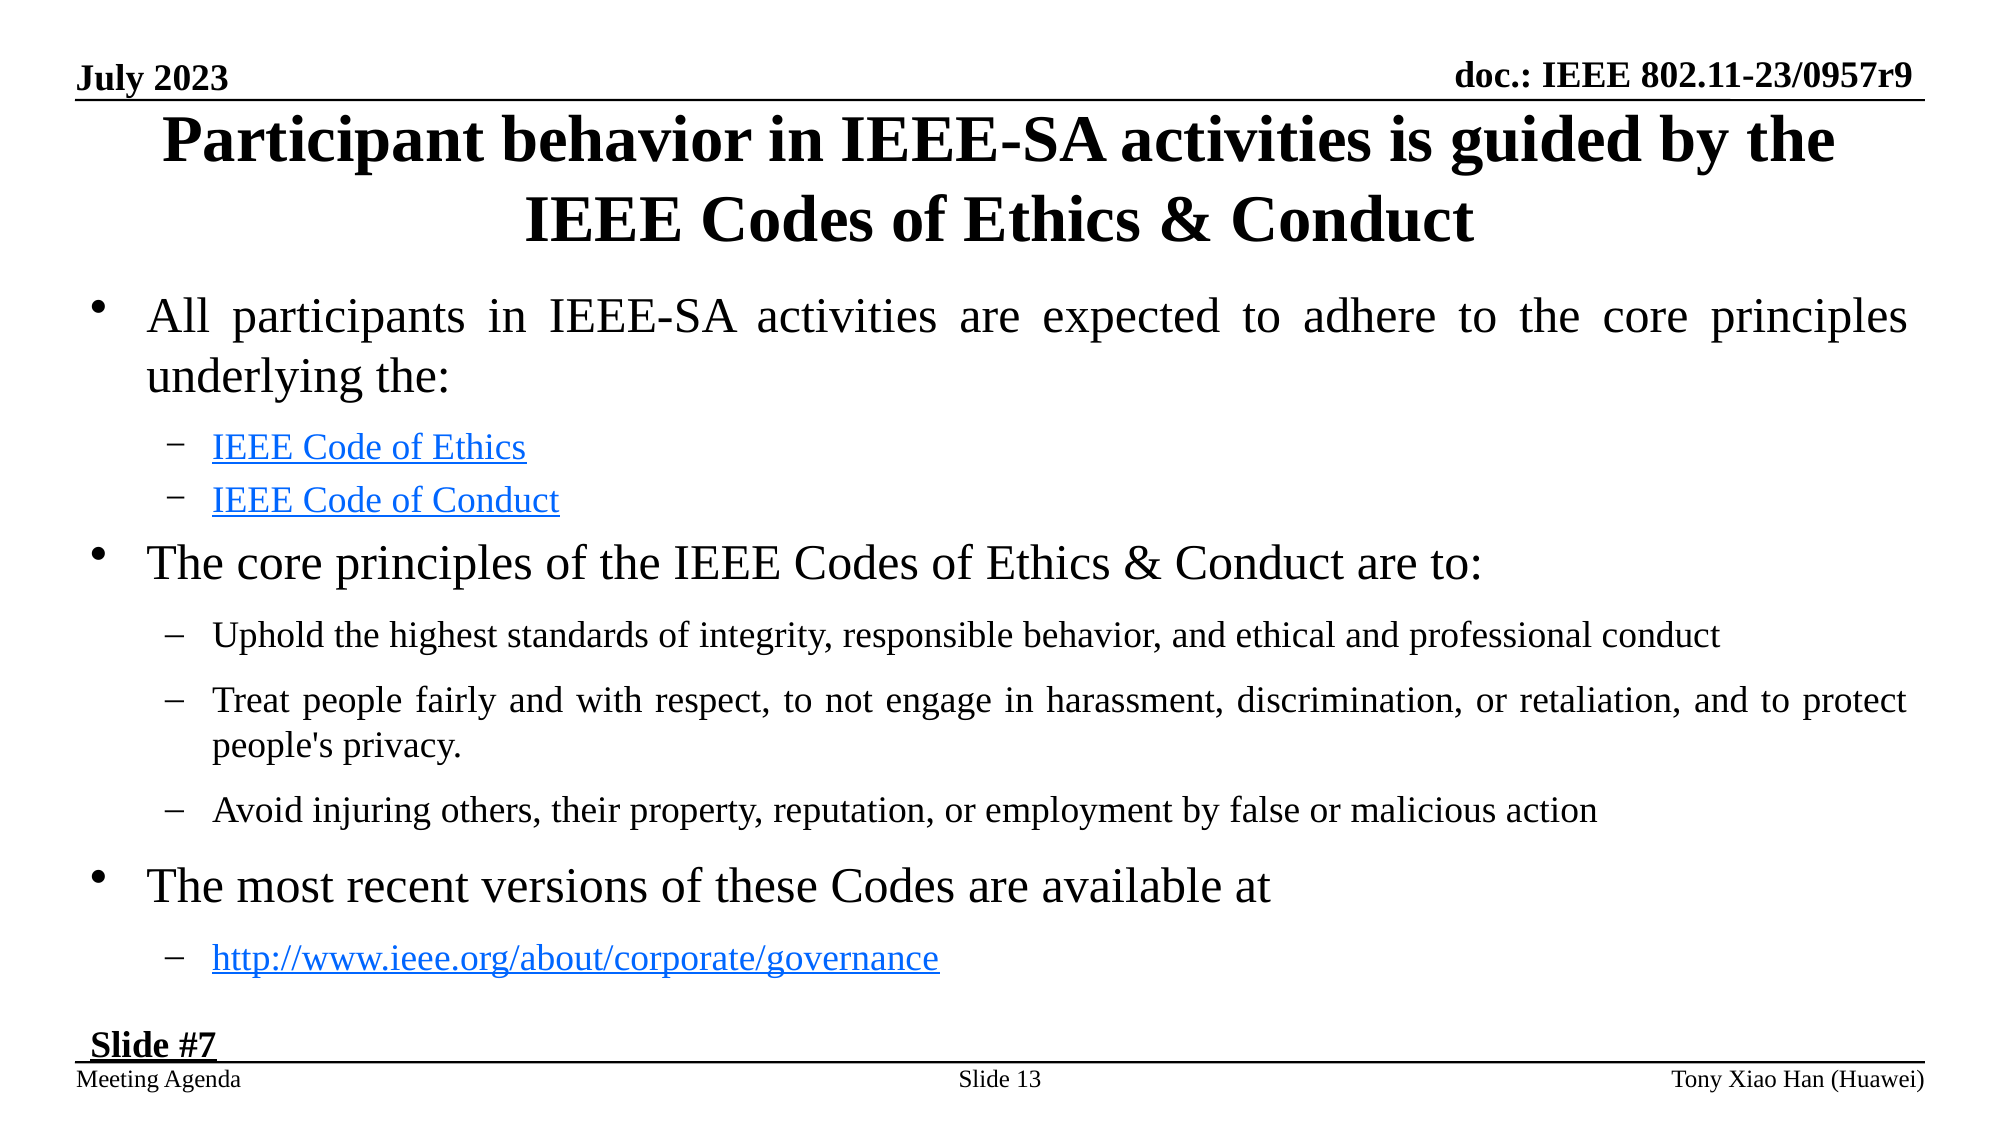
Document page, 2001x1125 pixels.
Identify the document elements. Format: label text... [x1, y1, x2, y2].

list All participants in IEEE-SA activities are expected to adhere to the core principles underlying the: IEEE Code of Ethics IEEE Code of Conduct The core principles of the IEEE Codes of Ethics & Conduct are to: Uphold the highest standards of integrity, responsible behavior, and ethical and professional conduct Treat people fairly and with respect, to not engage in harassment, discrimination, or retaliation, and to protect people's privacy. Avoid injuring others, their property, reputation, or employment by false or malicious action The most recent versions of these Codes are available at http://www.ieee.org/about/corporate/governance [75, 275, 1925, 1038]
text_box Participant behavior in IEEE-SA activities is guided by the IEEE Codes of Ethics & Conduct [75, 87, 1925, 263]
text_box Slide #7 [75, 1012, 232, 1073]
